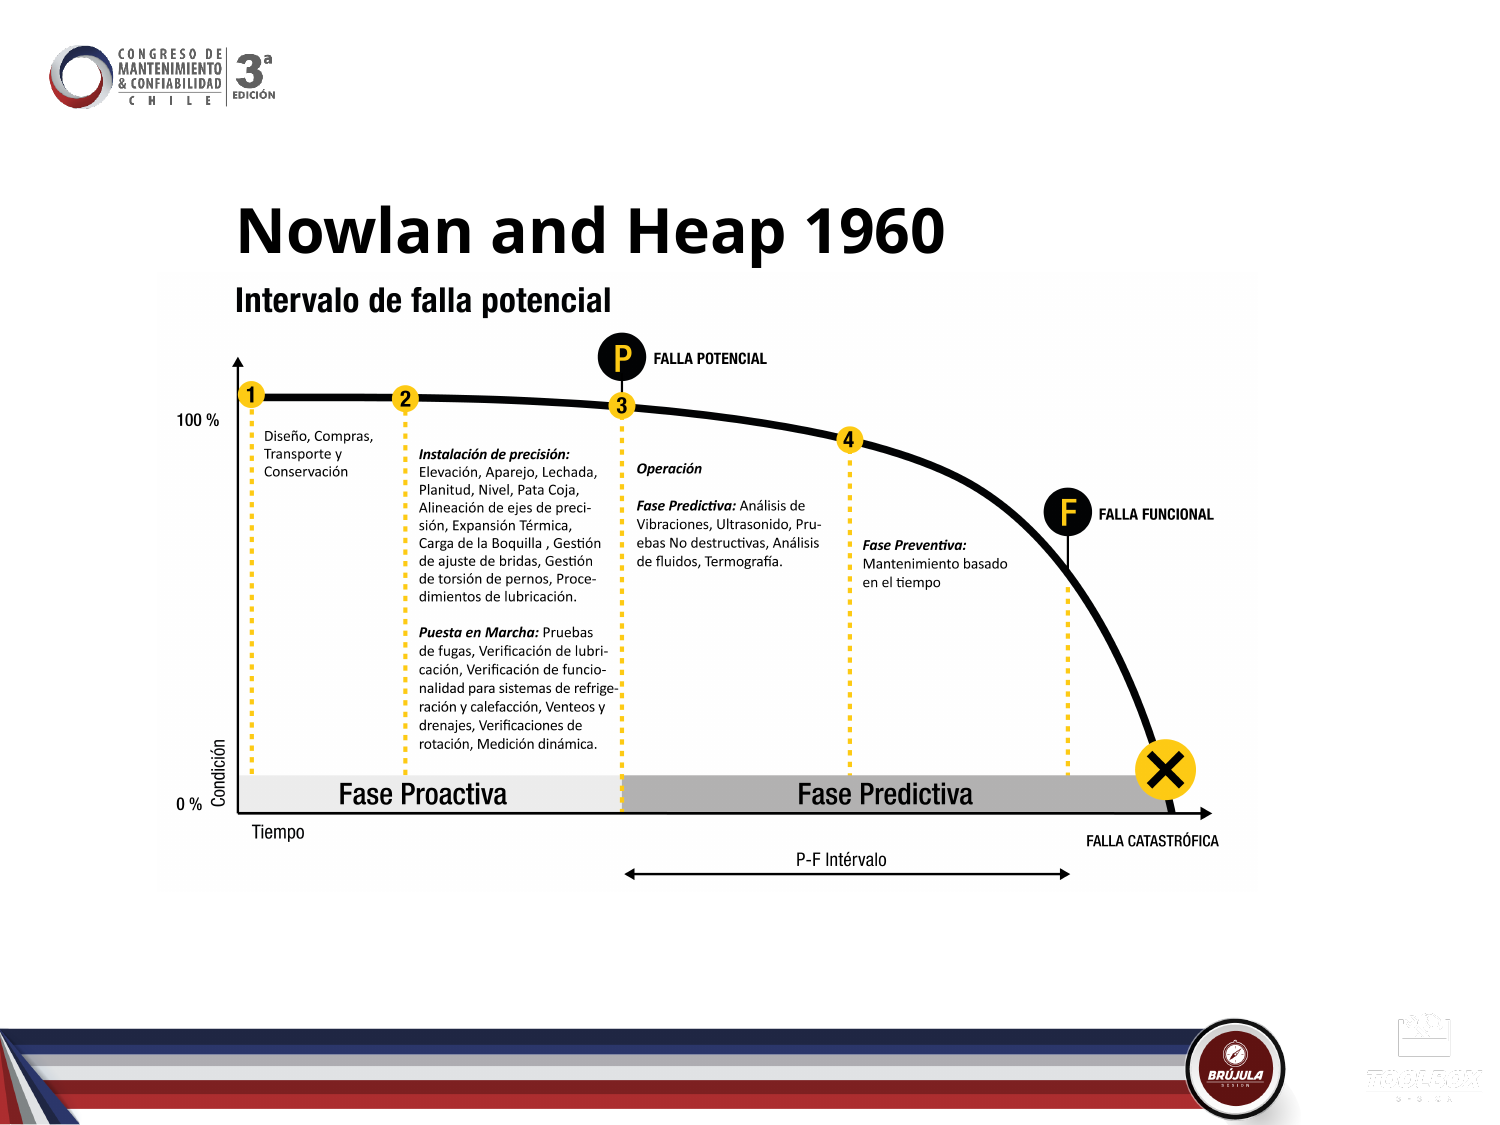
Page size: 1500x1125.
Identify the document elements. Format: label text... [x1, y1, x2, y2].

picture [0, 975, 1301, 1125]
text_box Nowlan and Heap 1960 [220, 183, 1321, 274]
picture [49, 45, 275, 109]
picture [157, 272, 1258, 892]
picture [1366, 1012, 1483, 1102]
